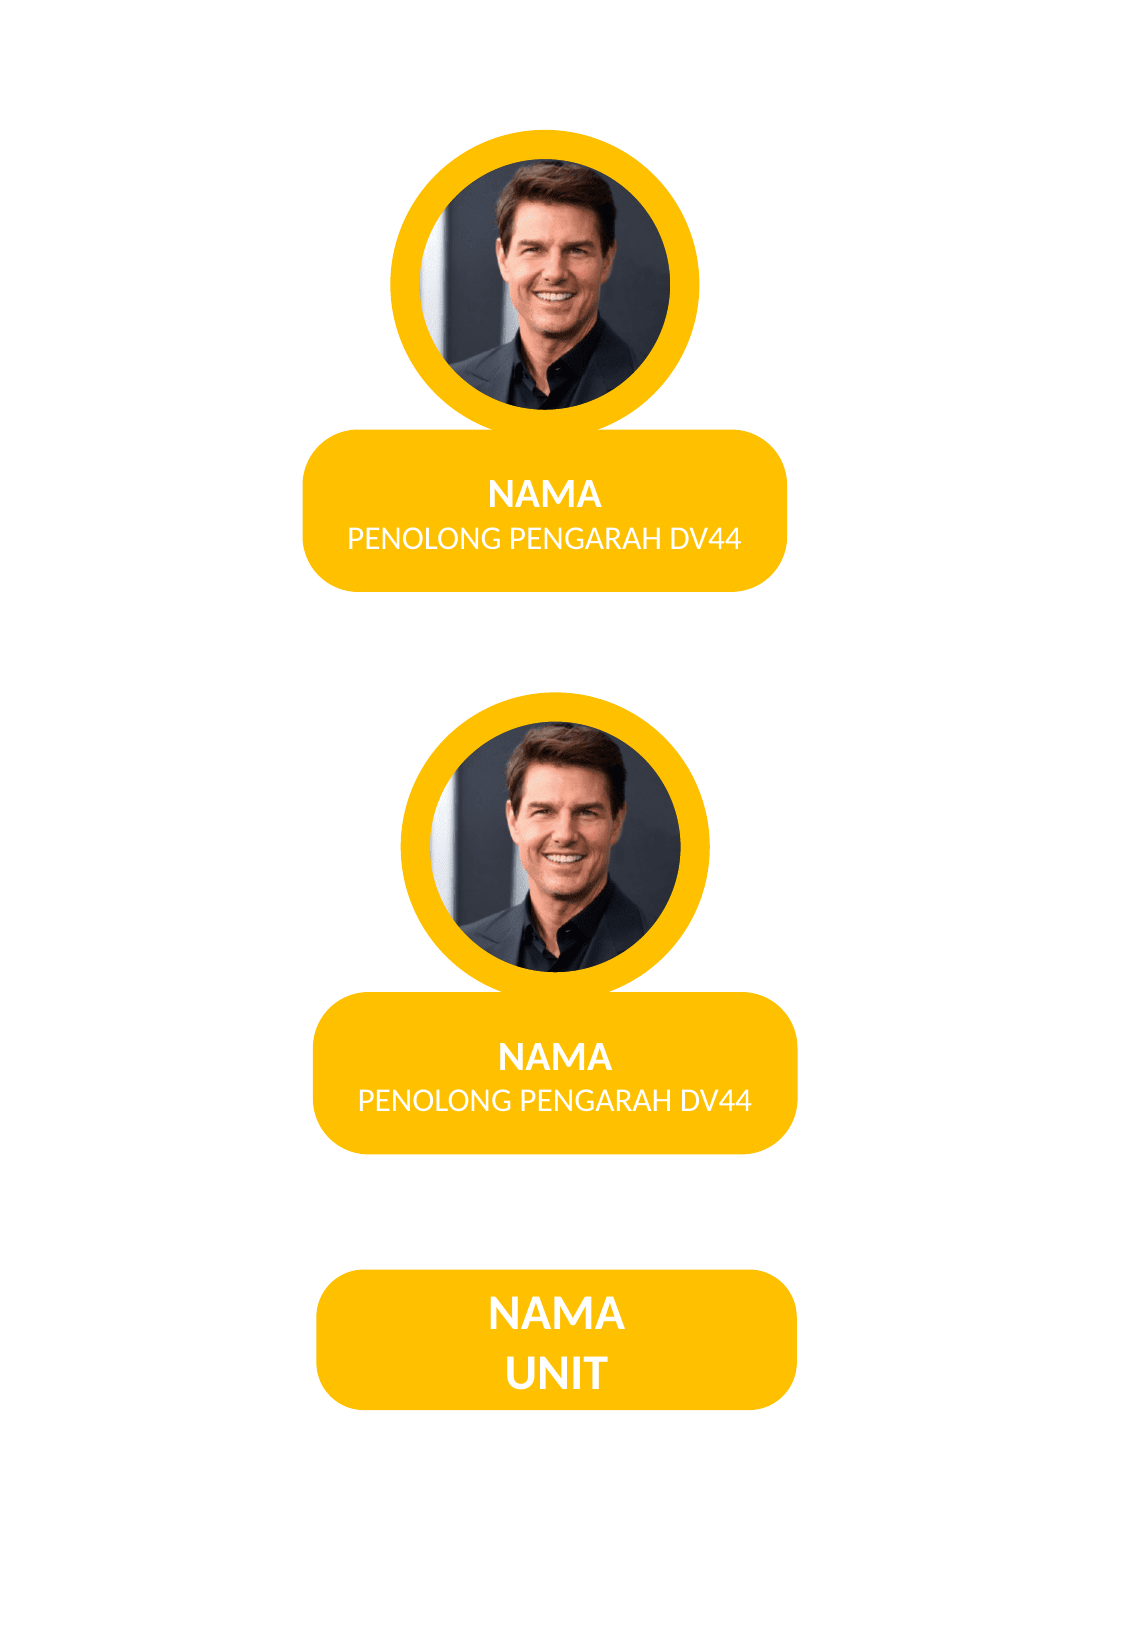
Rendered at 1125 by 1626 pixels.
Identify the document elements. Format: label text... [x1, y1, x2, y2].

text_box NAMA PENOLONG PENGARAH DV44 [302, 429, 788, 592]
text_box NAMA PENOLONG PENGARAH DV44 [312, 992, 798, 1155]
text_box [566, 143, 694, 426]
text_box NAMA UNIT [314, 1267, 799, 1413]
text_box [572, 705, 704, 989]
text_box [402, 142, 687, 427]
text_box [413, 704, 698, 989]
